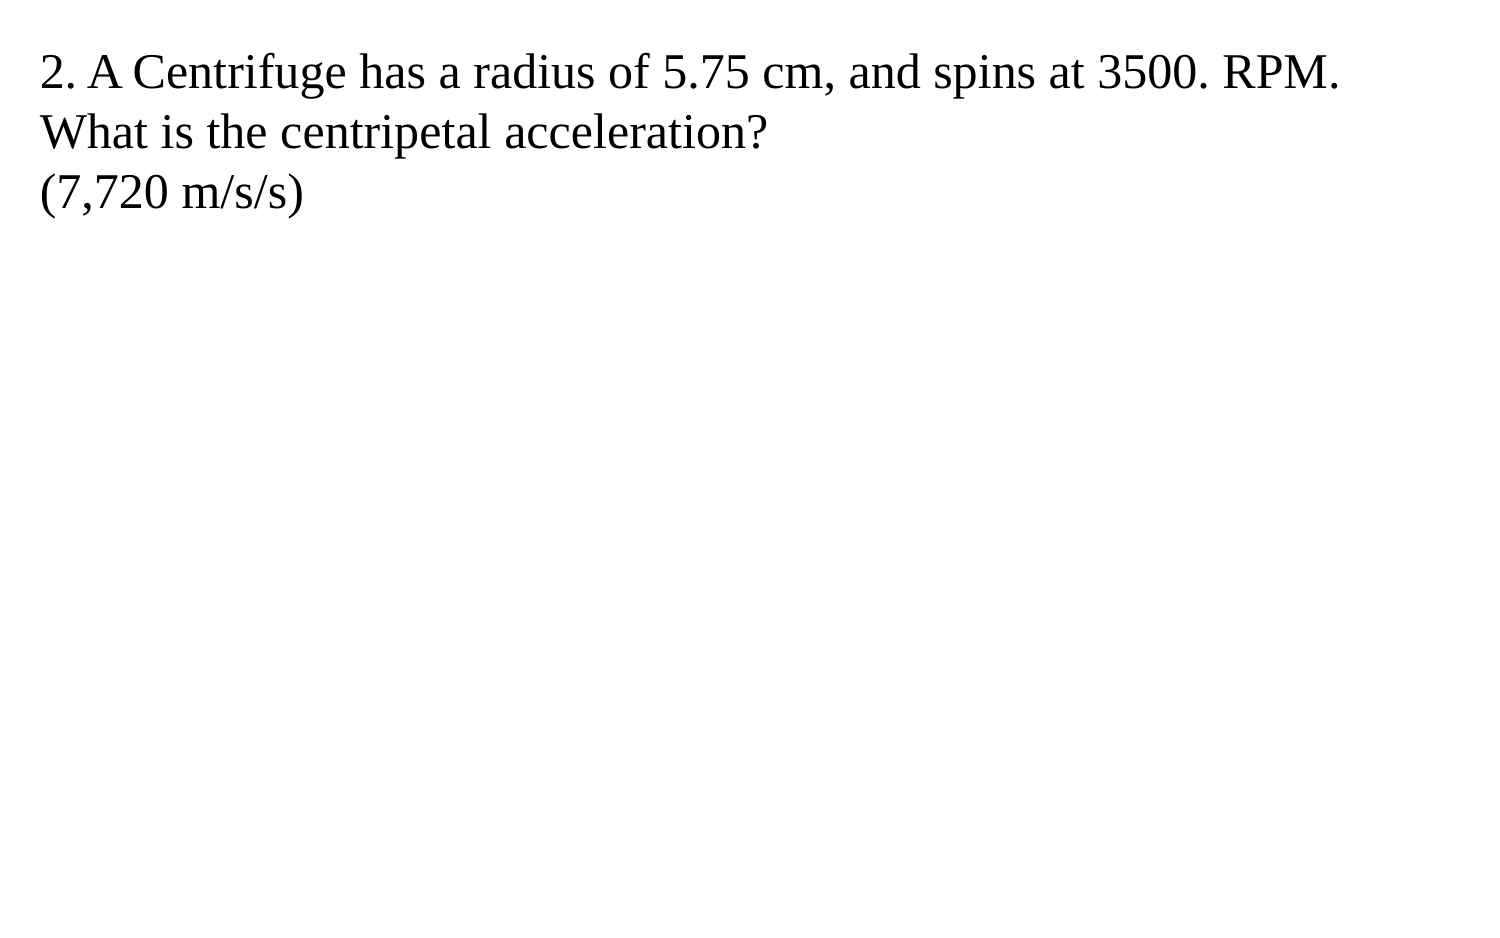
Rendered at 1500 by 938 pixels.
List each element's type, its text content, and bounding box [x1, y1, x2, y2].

text_box 2. A Centrifuge has a radius of 5.75 cm, and spins at 3500. RPM. What is the centripetal acceleration? (7,720 m/s/s) [24, 31, 1475, 226]
